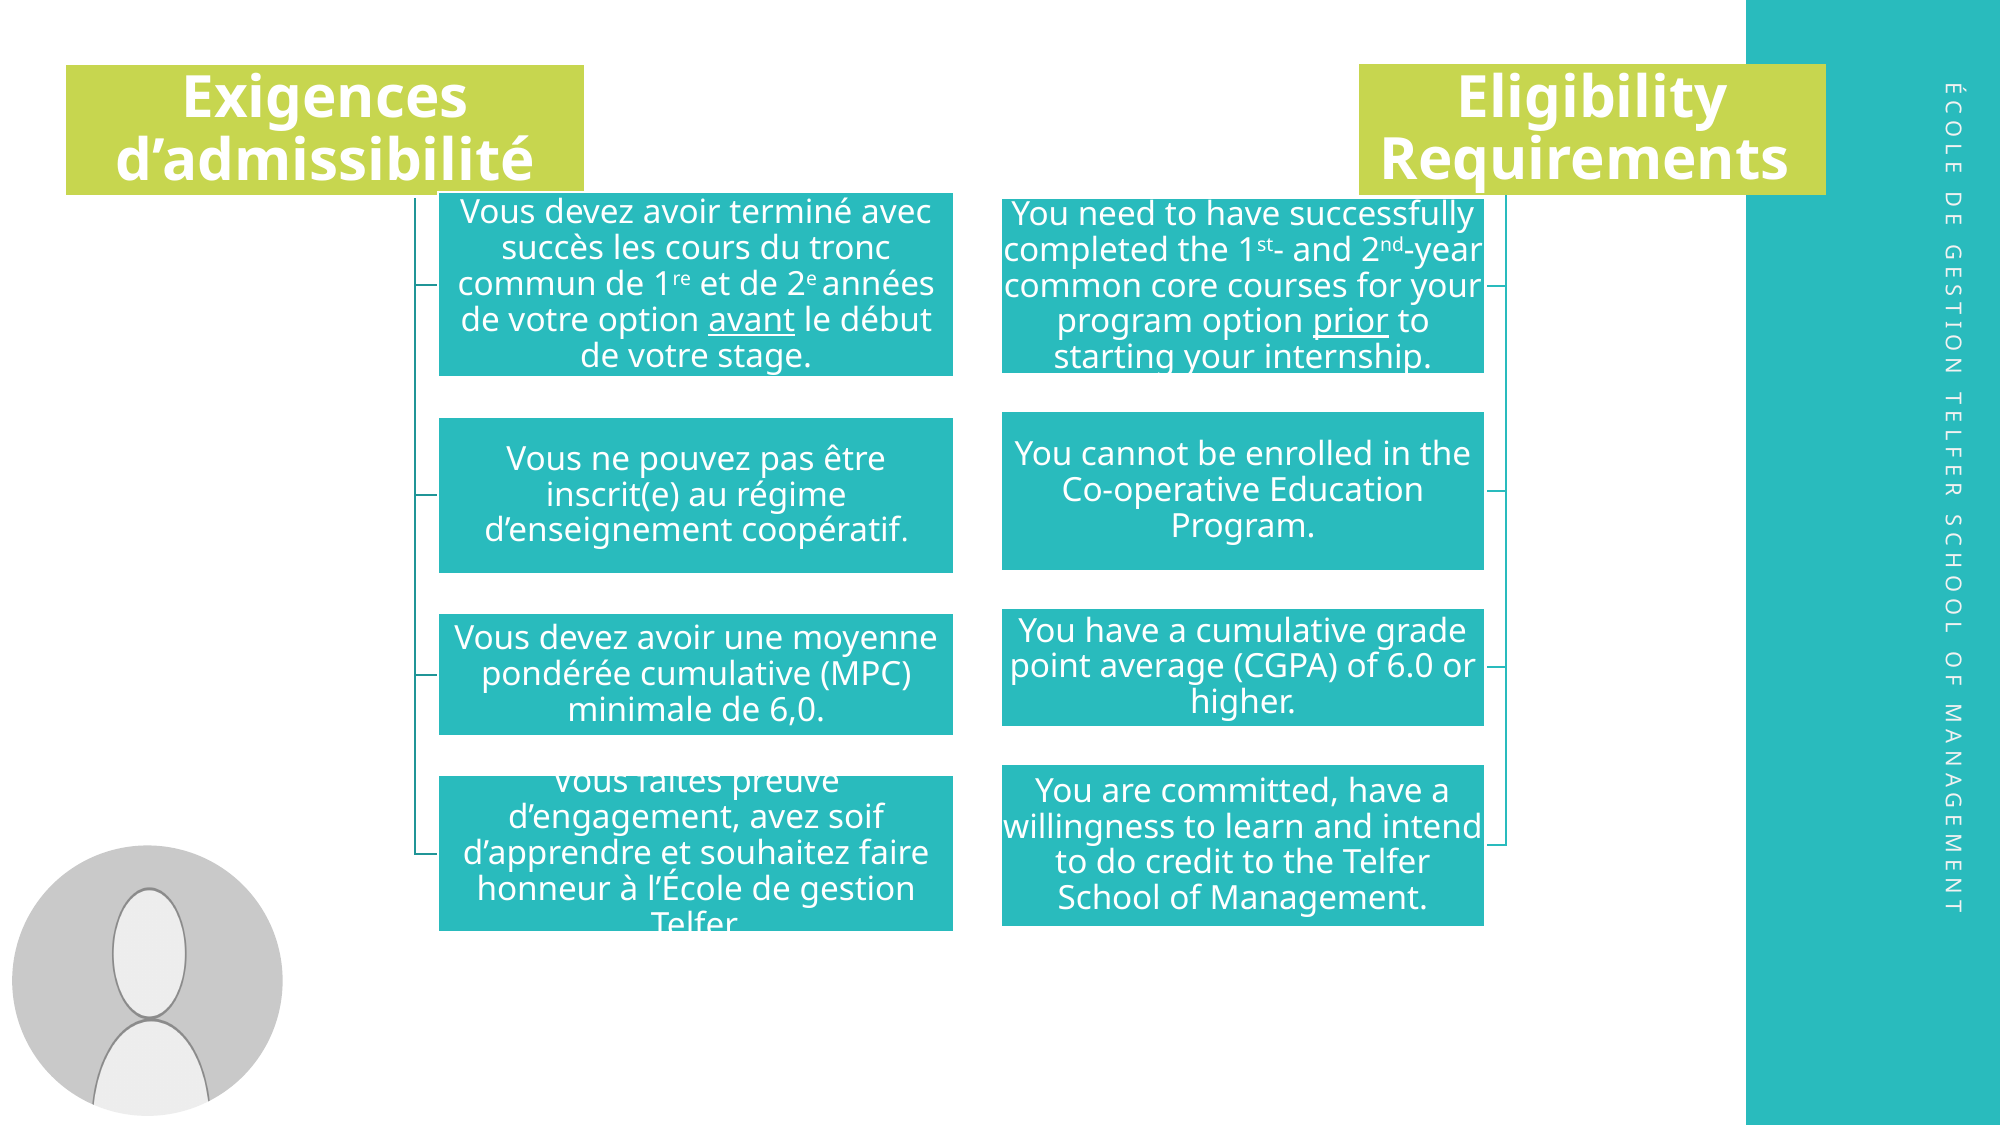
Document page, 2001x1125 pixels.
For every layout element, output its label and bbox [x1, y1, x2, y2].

text_box [999, 62, 1713, 1063]
text_box [201, 35, 955, 1090]
picture [12, 845, 283, 1116]
